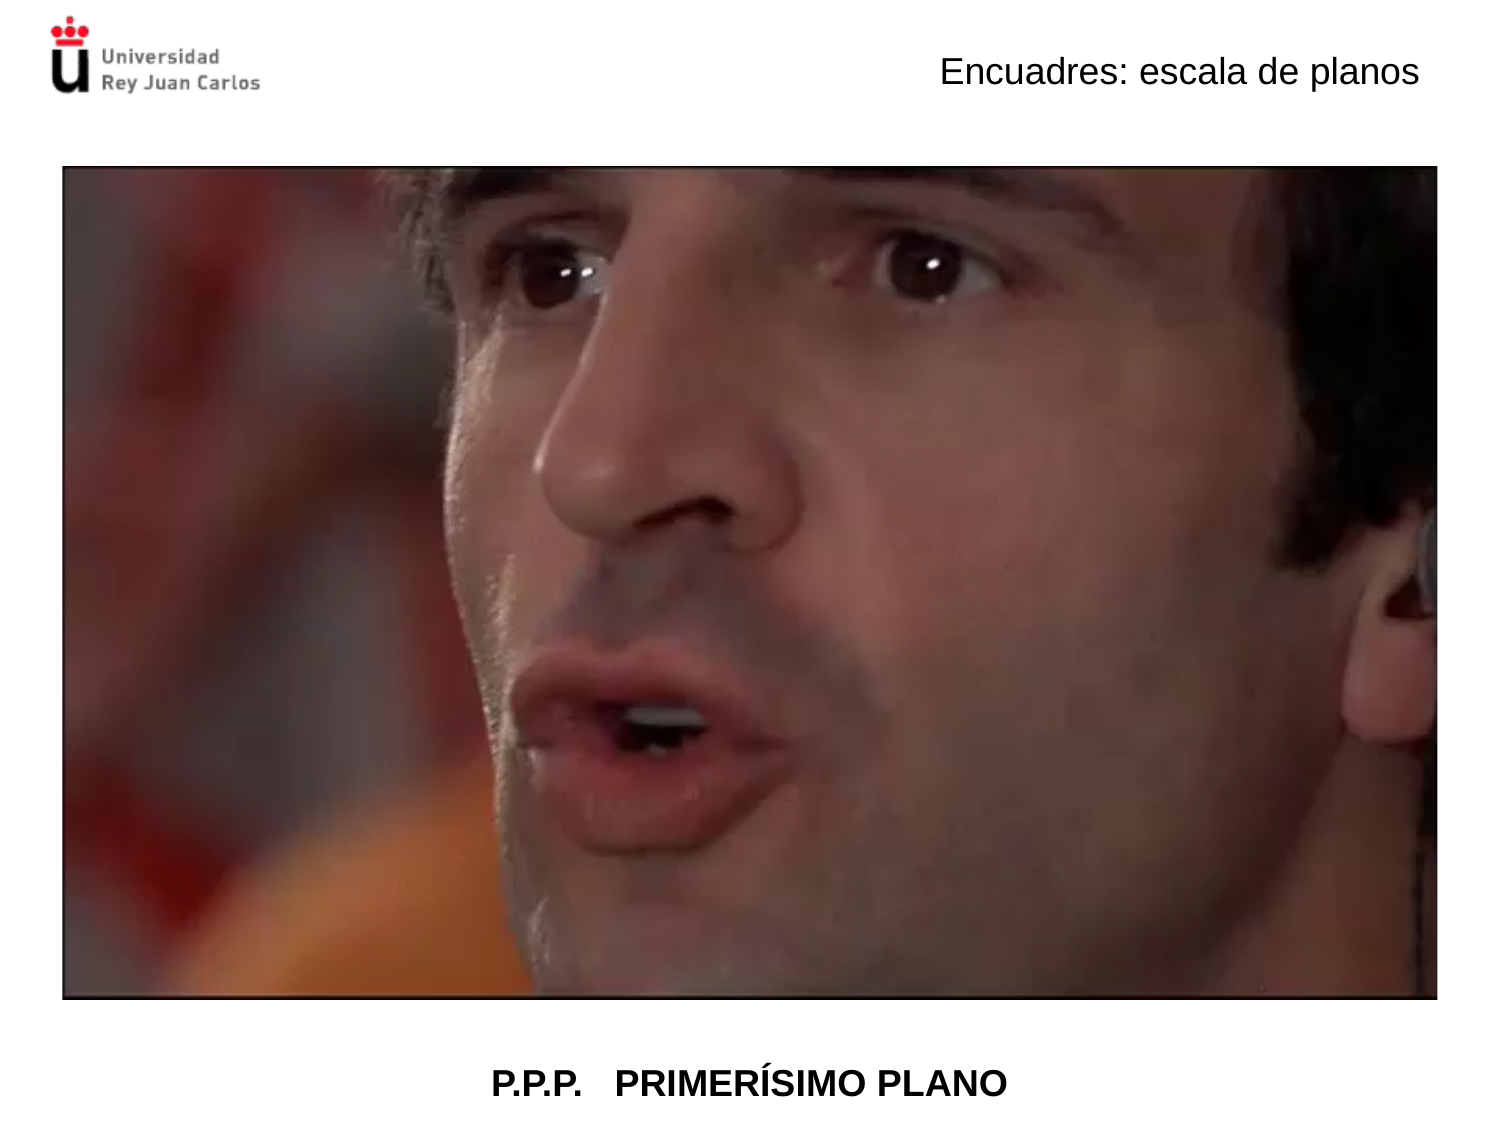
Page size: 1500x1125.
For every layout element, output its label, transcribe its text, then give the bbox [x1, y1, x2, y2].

picture [26, 5, 290, 113]
text_box Encuadres: escala de planos [924, 39, 1438, 100]
picture [62, 166, 1438, 1001]
text_box P.P.P. PRIMERÍSIMO PLANO [174, 1051, 1325, 1125]
